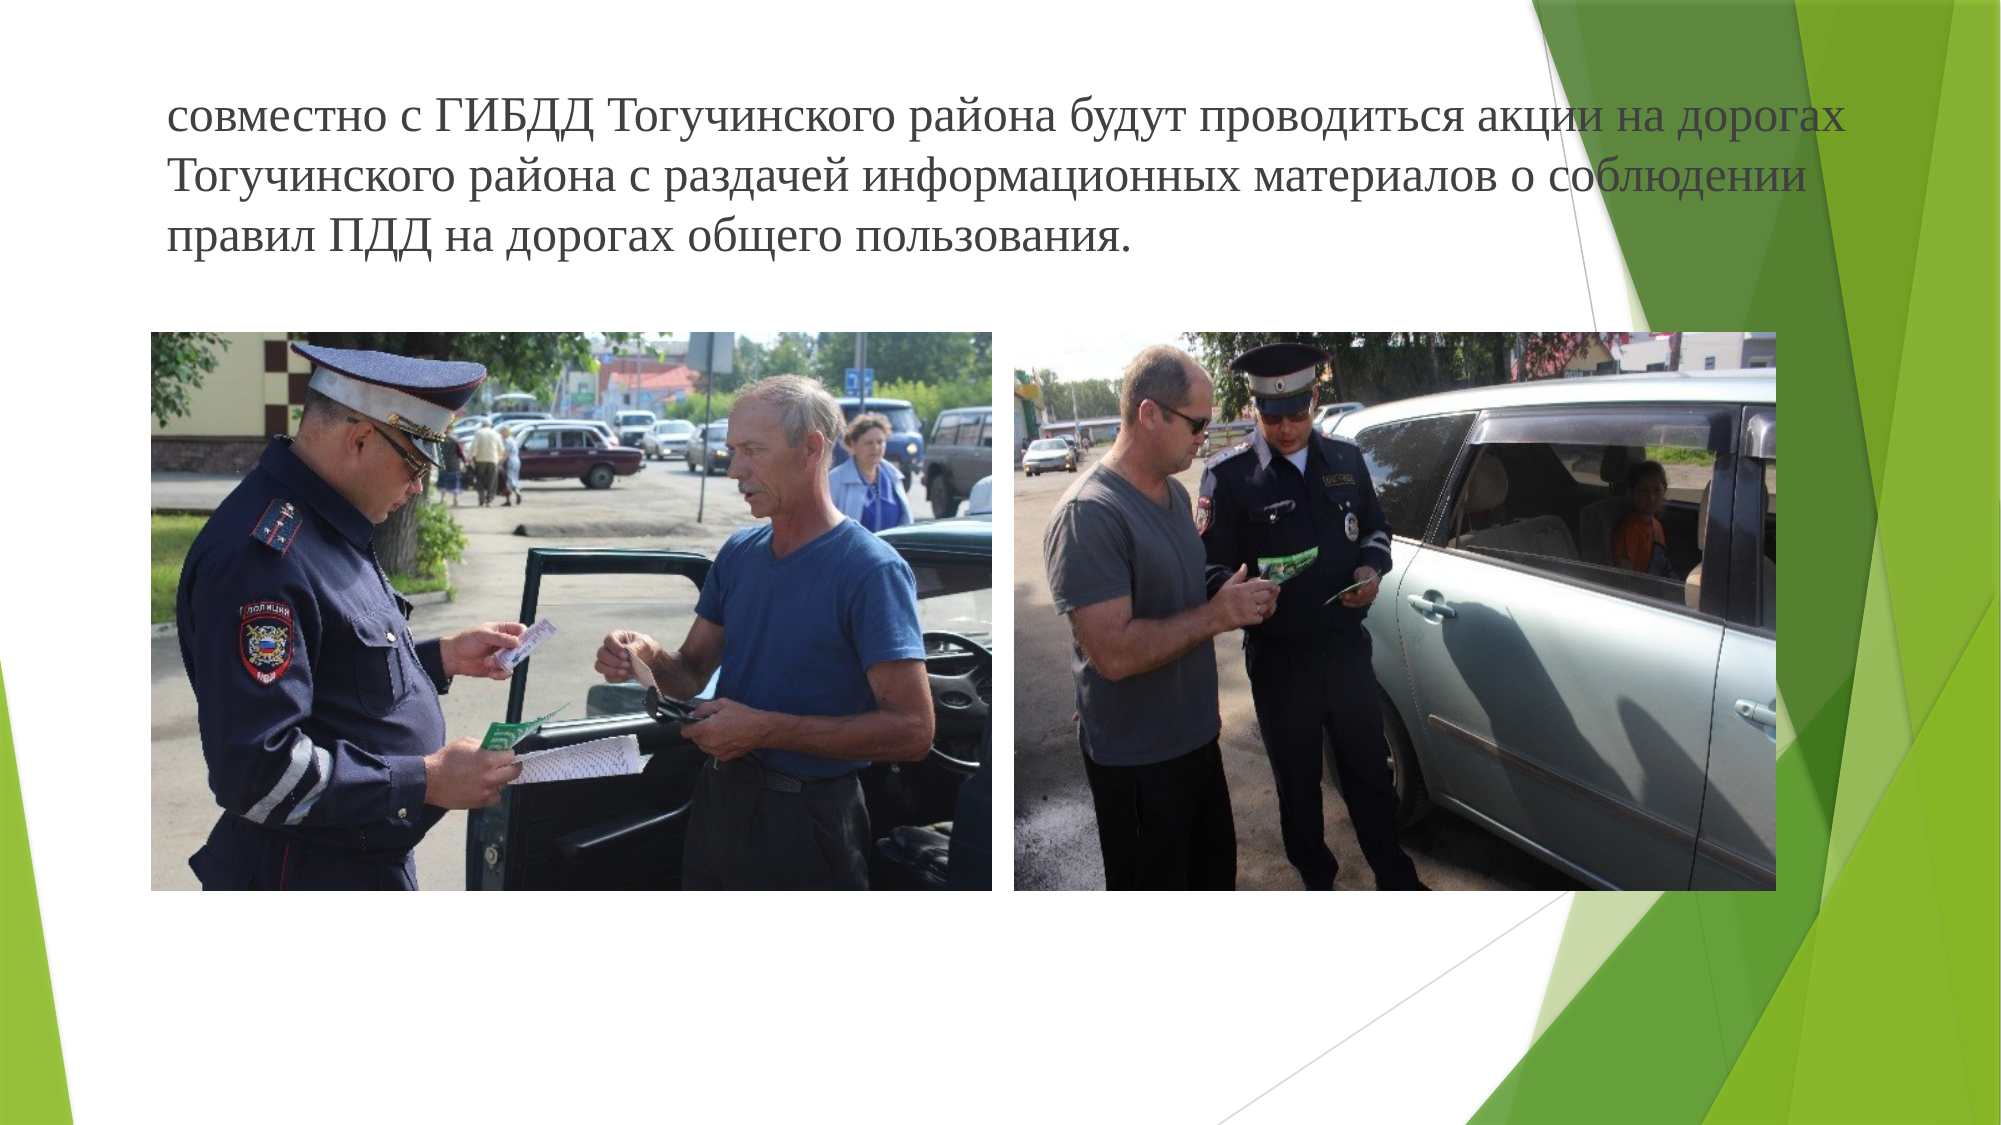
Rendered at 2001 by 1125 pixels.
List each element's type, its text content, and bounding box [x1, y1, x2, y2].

picture [151, 331, 993, 892]
list совместно с ГИБДД Тогучинского района будут проводиться акции на дорогах Тогучинского района с раздачей информационных материалов о соблюдении правил ПДД на дорогах общего пользования. [151, 73, 1877, 1029]
picture [1013, 331, 1776, 892]
